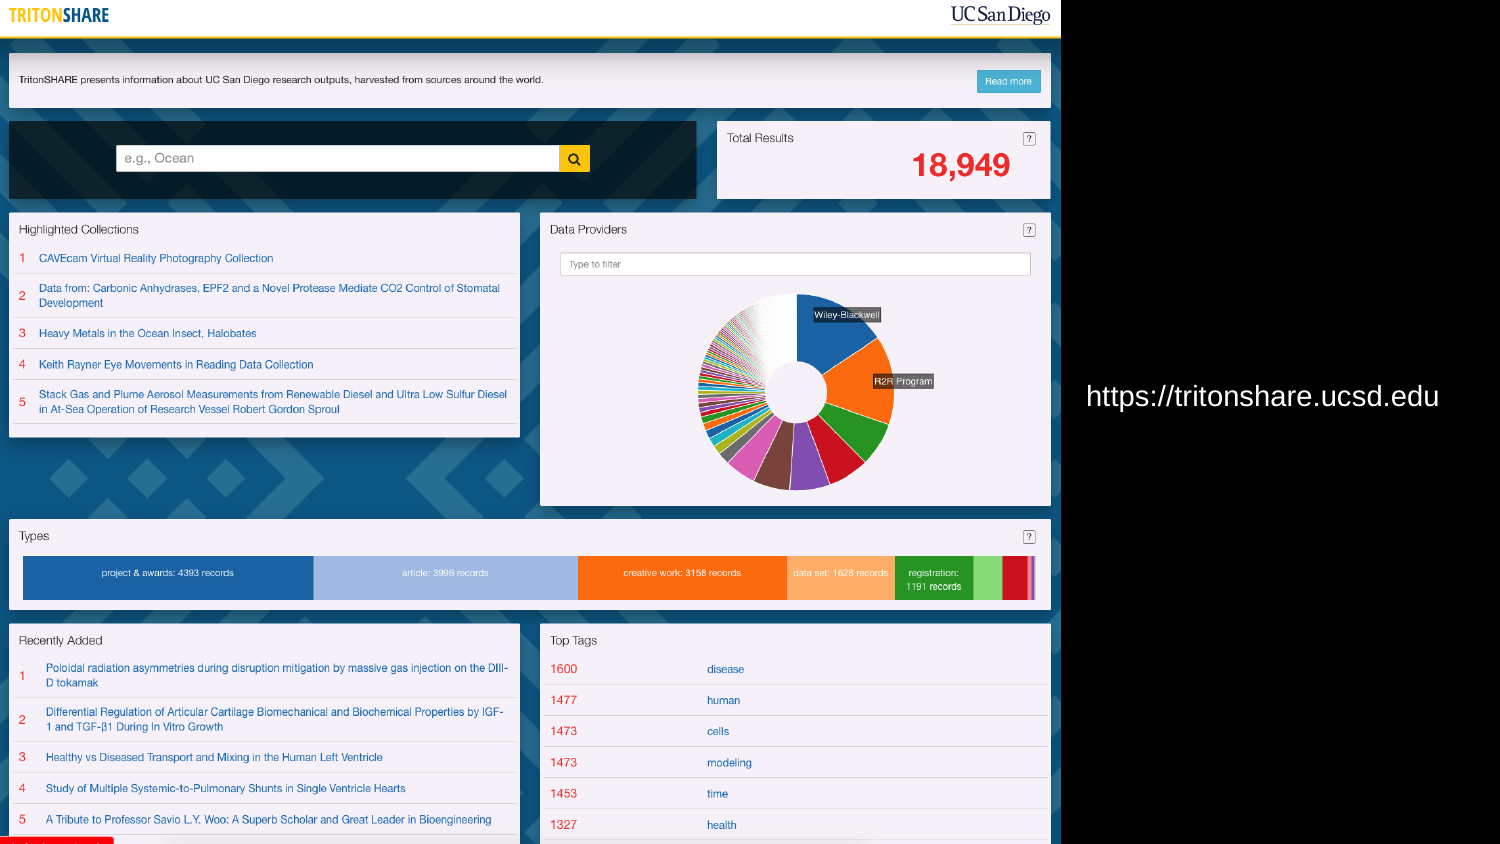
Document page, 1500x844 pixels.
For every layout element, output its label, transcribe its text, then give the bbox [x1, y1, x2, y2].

picture [0, 0, 1061, 844]
text_box https://tritonshare.ucsd.edu [1071, 369, 1482, 420]
